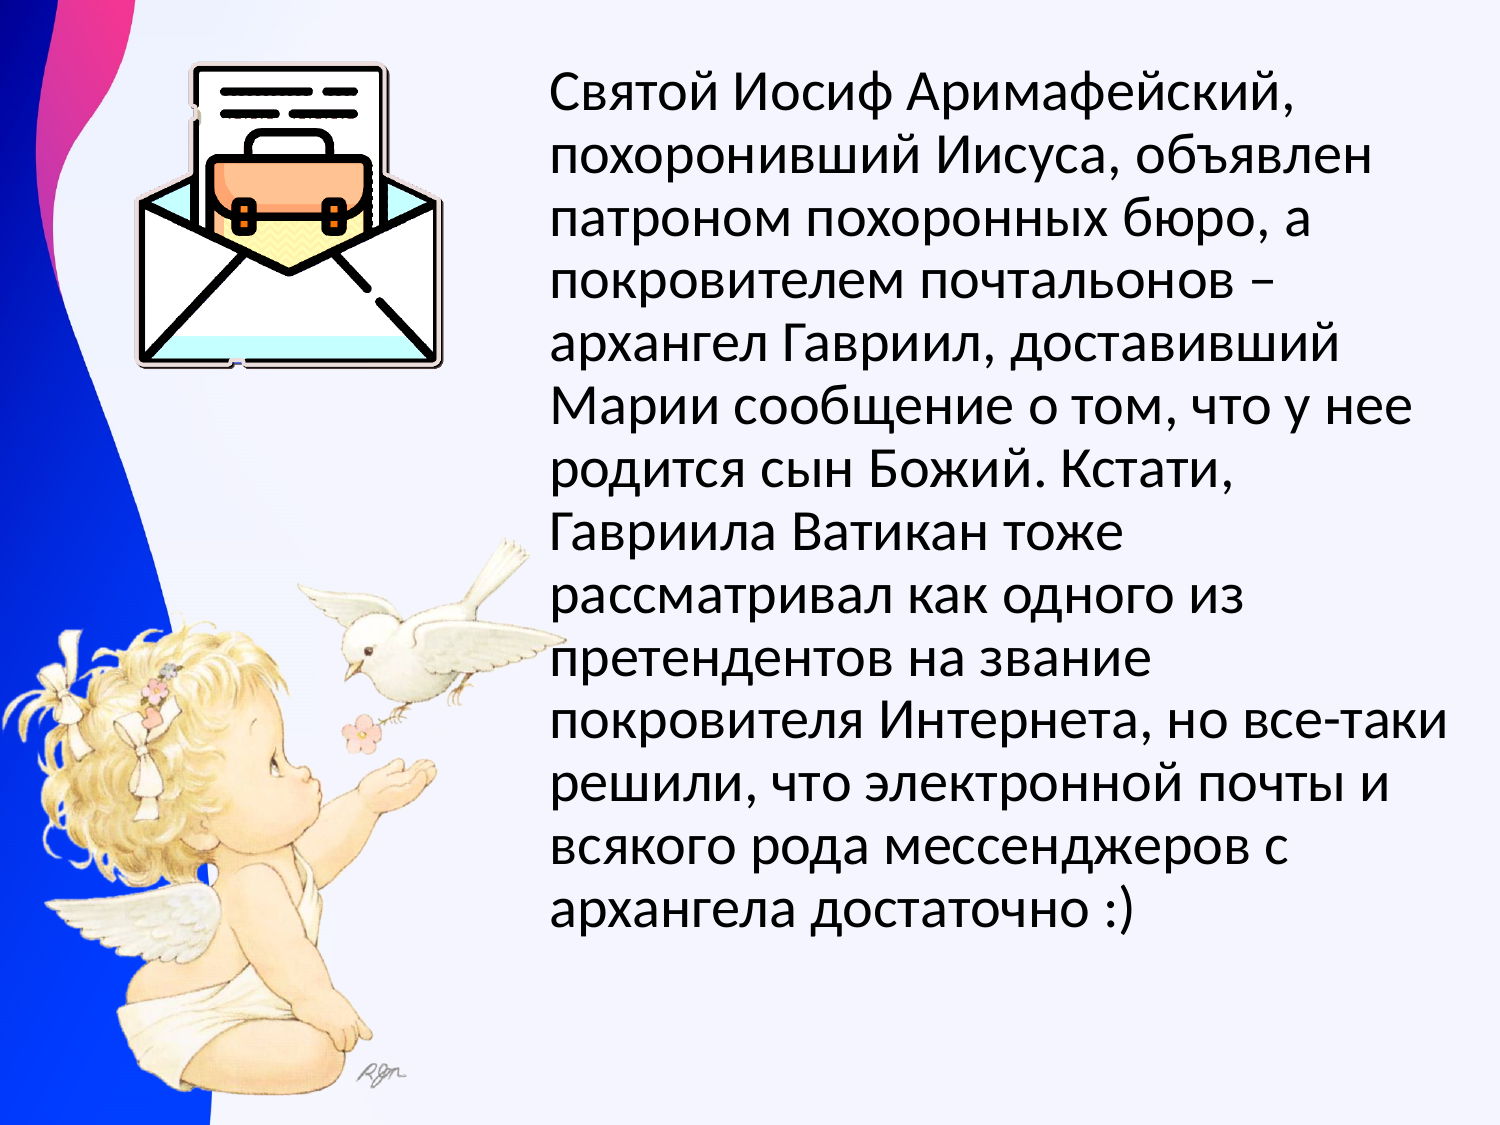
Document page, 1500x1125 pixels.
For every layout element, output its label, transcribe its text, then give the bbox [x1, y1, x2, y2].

picture [0, 0, 1500, 1125]
list Святой Иосиф Аримафейский, похоронивший Иисуса, объявлен патроном похоронных бюро, а покровителем почтальонов – архангел Гавриил, доставивший Марии сообщение о том, что у нее родится сын Божий. Кстати, Гавриила Ватикан тоже рассматривал как одного из претендентов на звание покровителя Интернета, но все-таки решили, что электронной почты и всякого рода мессенджеров с архангела достаточно :) [534, 52, 1488, 1093]
